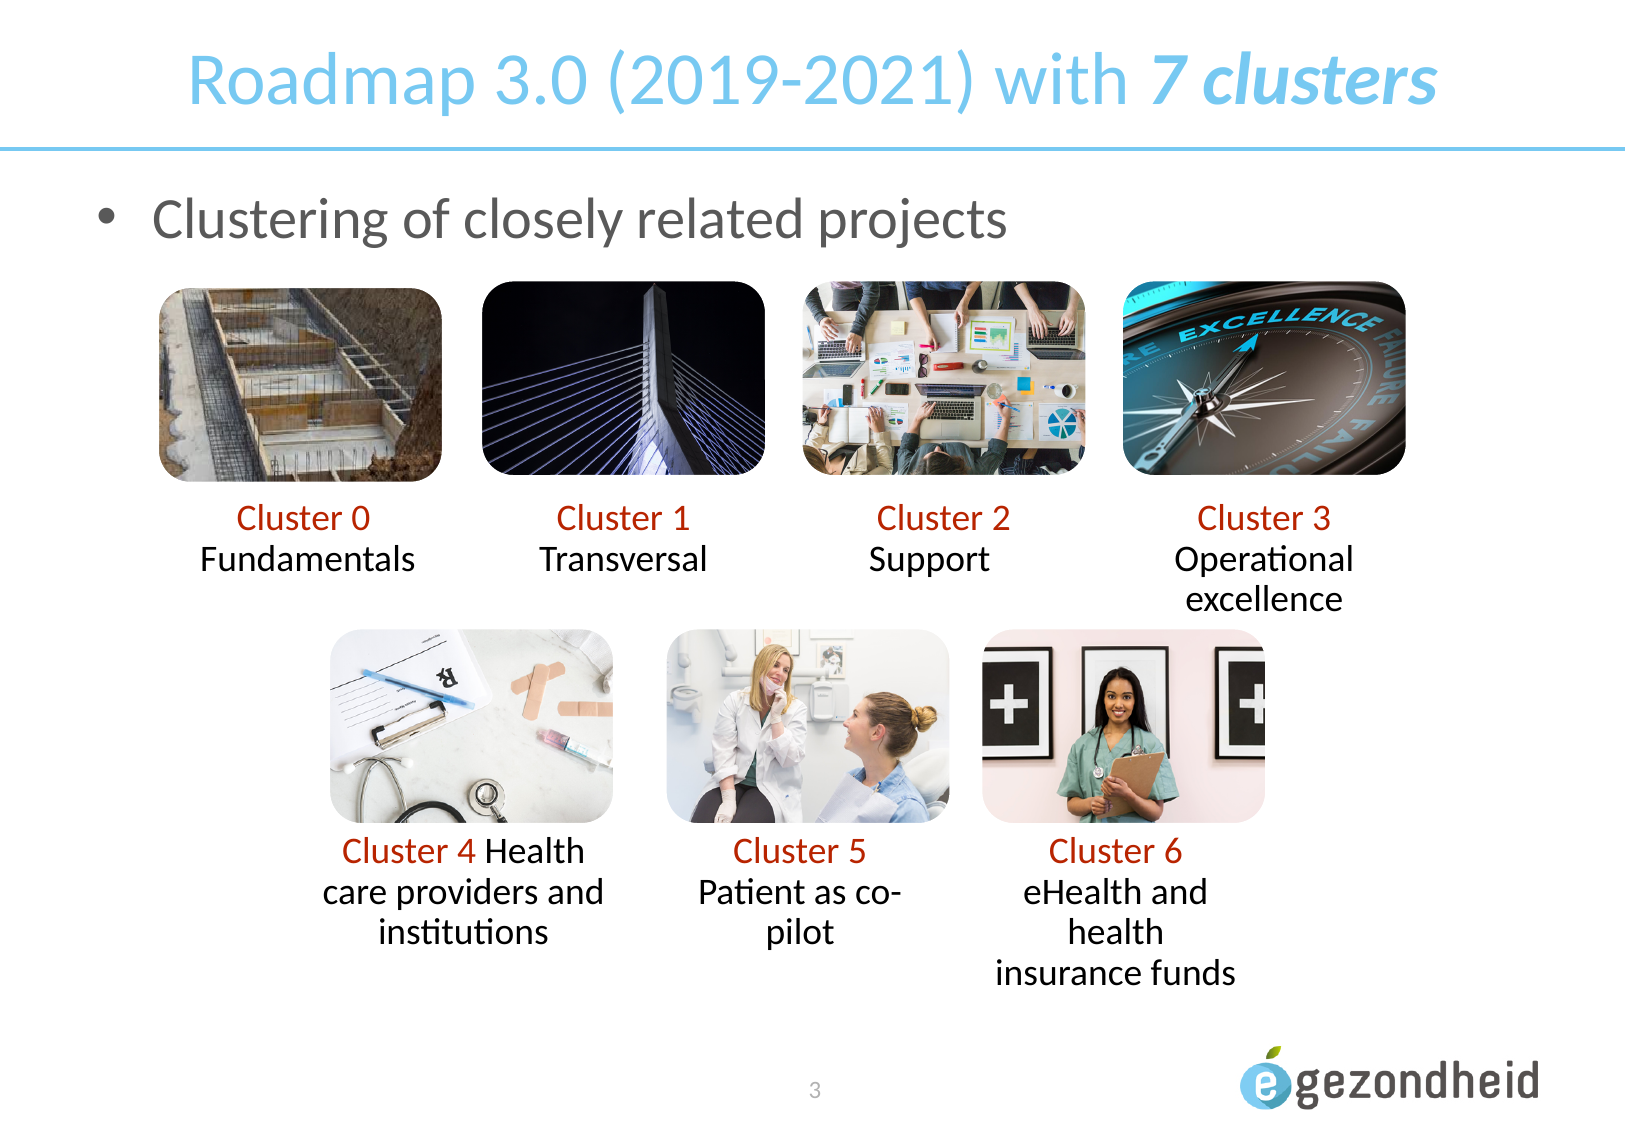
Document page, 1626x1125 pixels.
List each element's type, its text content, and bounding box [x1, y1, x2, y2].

title Roadmap 3.0 (2019-2021) with 7 clusters [0, 0, 1625, 149]
slide_number 3 [625, 1058, 1005, 1119]
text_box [131, 278, 1441, 918]
picture [1209, 1037, 1568, 1125]
list Clustering of closely related projects [81, 172, 1544, 1035]
